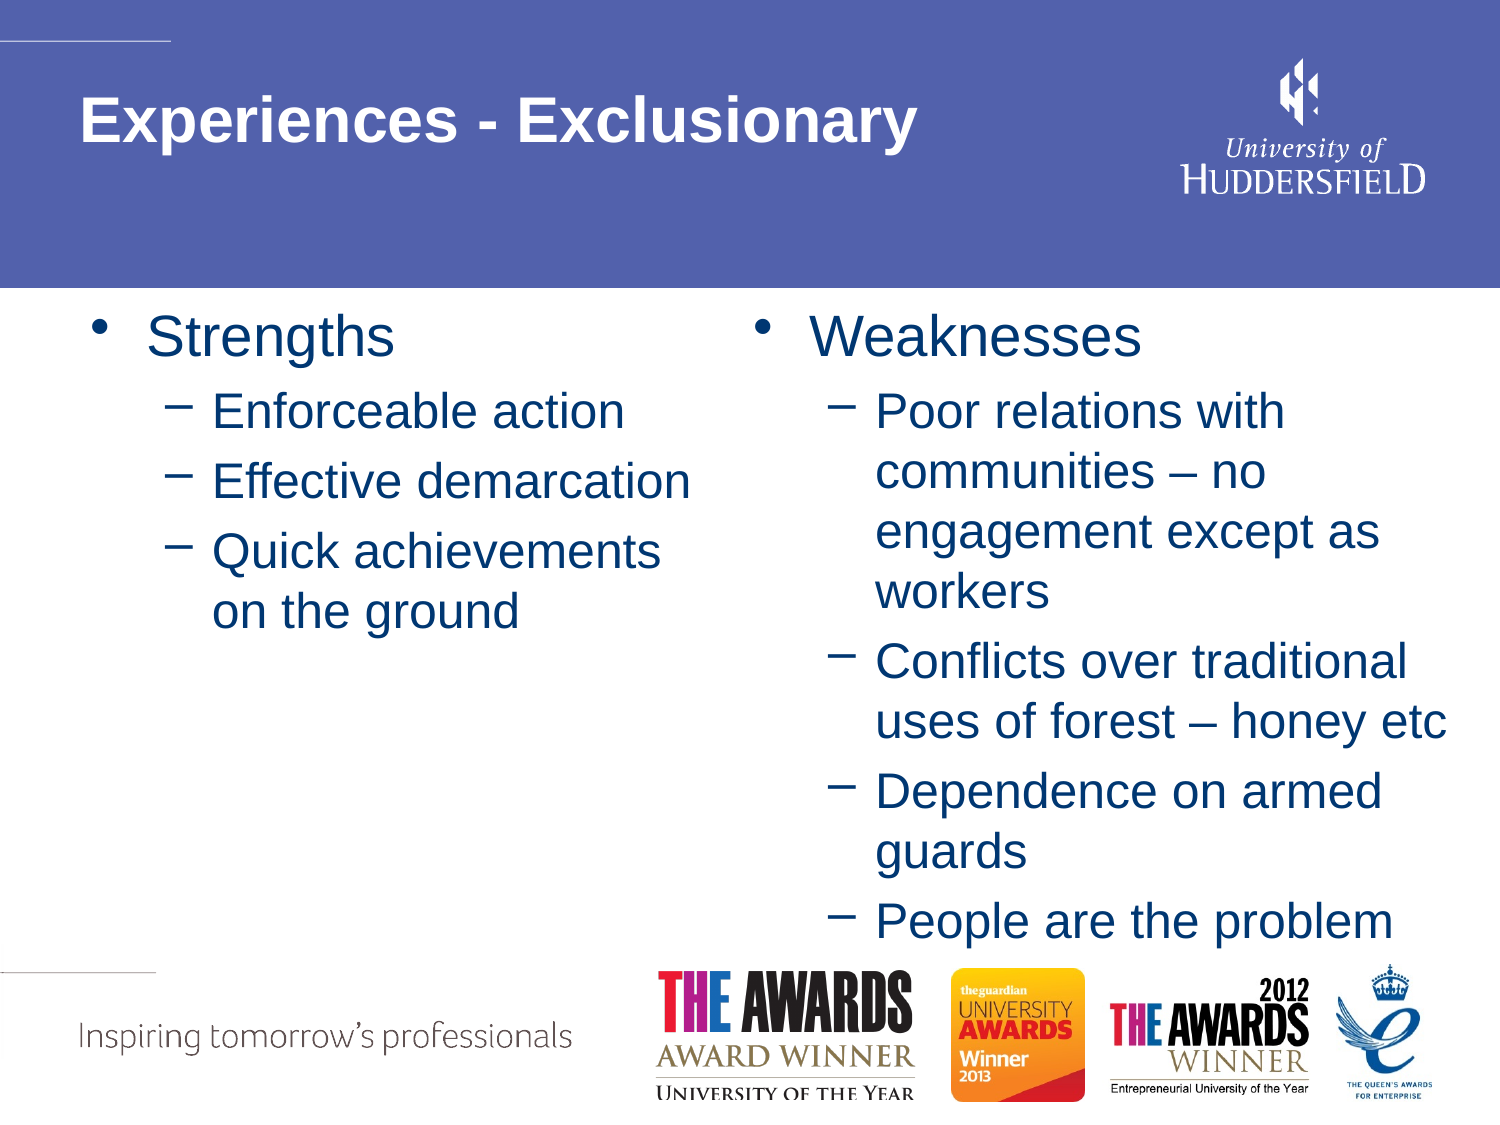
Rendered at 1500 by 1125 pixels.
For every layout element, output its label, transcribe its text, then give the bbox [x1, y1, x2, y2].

picture [1091, 1005, 1329, 1102]
picture [0, 0, 1500, 288]
text_box [938, 515, 1089, 666]
picture [951, 1005, 1085, 1102]
list Weaknesses Poor relations with communities – no engagement except as workers Conflicts over traditional uses of forest – honey etc Dependence on armed guards People are the problem [738, 290, 1483, 1005]
picture [0, 944, 591, 1059]
title Experiences - Exclusionary [64, 42, 1415, 191]
picture [1336, 1005, 1432, 1102]
list Strengths Enforceable action Effective demarcation Quick achievements on the ground [75, 290, 738, 1005]
